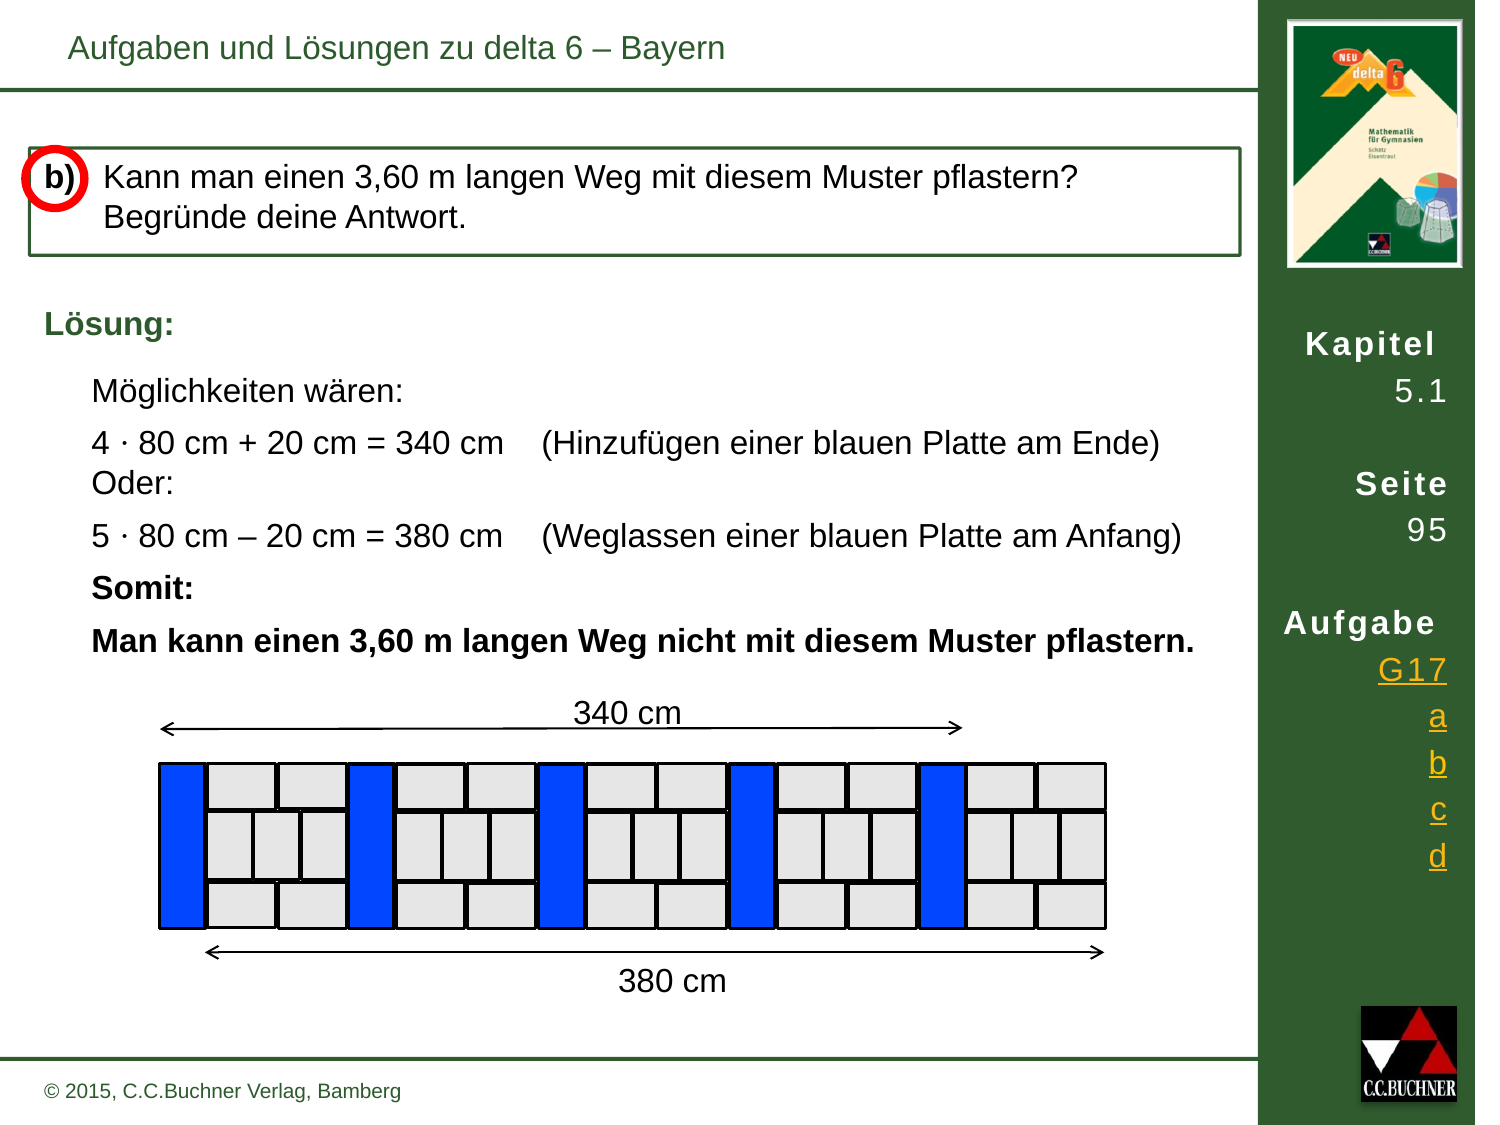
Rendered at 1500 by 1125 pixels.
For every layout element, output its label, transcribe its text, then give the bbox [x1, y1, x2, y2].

text_box [918, 762, 965, 930]
text_box [656, 881, 728, 930]
text_box [207, 881, 277, 929]
text_box 380 cm [603, 961, 743, 1007]
text_box © 2015, C.C.Buchner Verlag, Bamberg [29, 1070, 617, 1111]
text_box [776, 762, 847, 810]
text_box [1036, 881, 1107, 930]
text_box [776, 810, 822, 881]
text_box [158, 762, 207, 930]
text_box [1059, 811, 1107, 881]
text_box [207, 810, 252, 881]
list Kapitel 5.1 Seite 95 Aufgabe G17 a b c d [1187, 275, 1463, 929]
text_box [847, 762, 918, 811]
text_box Lösung: [29, 294, 432, 349]
text_box [277, 762, 347, 810]
text_box [466, 762, 537, 811]
text_box [586, 810, 632, 881]
text_box [728, 762, 776, 930]
text_box [776, 881, 847, 930]
text_box [252, 810, 300, 881]
text_box [632, 810, 679, 881]
picture [1361, 1006, 1457, 1102]
text_box [964, 810, 1011, 882]
text_box [586, 881, 656, 930]
text_box [965, 762, 1036, 810]
text_box [822, 810, 870, 881]
text_box [347, 762, 396, 930]
text_box [441, 810, 489, 881]
text_box [1036, 762, 1107, 811]
picture [1287, 18, 1464, 268]
text_box [396, 881, 466, 930]
text_box [207, 762, 277, 810]
text_box Möglichkeiten wären: 4 · 80 cm + 20 cm = 340 cm (Hinzufügen einer blauen Platte am Ende) Oder: 5 · 80 cm – 20 cm = 380 cm (Weglassen einer blauen Platte am Anfang) Somit: Man kann einen 3,60 m langen Weg nicht mit diesem Muster pflastern. [76, 361, 1235, 706]
text_box [489, 811, 537, 881]
text_box [1011, 810, 1059, 881]
text_box [847, 881, 918, 930]
text_box [396, 810, 441, 881]
text_box [466, 881, 537, 930]
text_box [586, 762, 656, 810]
text_box [870, 811, 918, 881]
text_box b) Kann man einen 3,60 m langen Weg mit diesem Muster pflastern? Begründe deine Antwort. [28, 146, 1242, 257]
text_box [965, 881, 1036, 930]
text_box [23, 147, 86, 210]
text_box [537, 762, 586, 930]
text_box [277, 881, 347, 930]
text_box [656, 762, 728, 811]
text_box [679, 811, 728, 881]
text_box [396, 762, 466, 810]
text_box 340 cm [558, 683, 698, 726]
text_box [300, 810, 347, 881]
text_box Aufgaben und Lösungen zu delta 6 – Bayern [53, 19, 951, 74]
